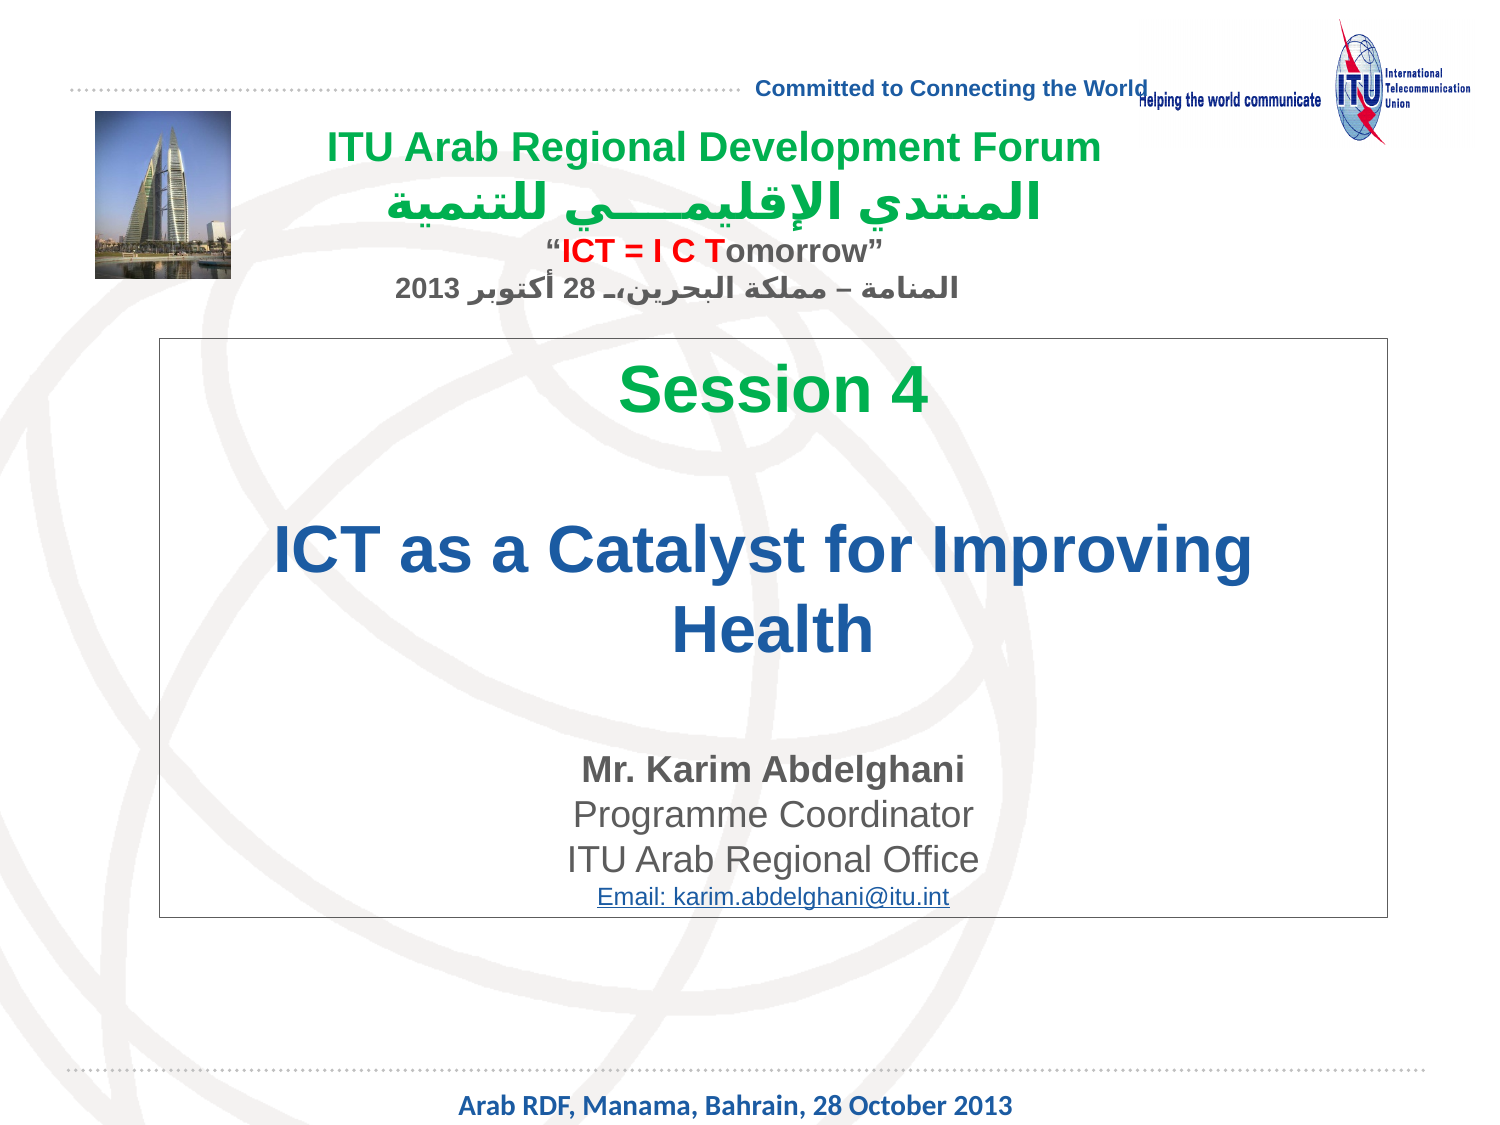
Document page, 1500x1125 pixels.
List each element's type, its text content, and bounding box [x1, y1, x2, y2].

picture [0, 111, 1061, 1125]
text_box Arab RDF, Manama, Bahrain, 28 October 2013 [29, 1078, 1442, 1125]
text_box Session 4 ICT as a Catalyst for Improving Health Mr. Karim Abdelghani Programme Coordinator ITU Arab Regional Office Email: karim.abdelghani@itu.int [159, 338, 1388, 918]
text_box ITU Arab Regional Development Forum المنتدي الإقليمــــي للتنمية “ICT = I C Tomorrow” المنامة – مملكة البحرين، 28 أكتوبر 2013 [253, 112, 1176, 312]
